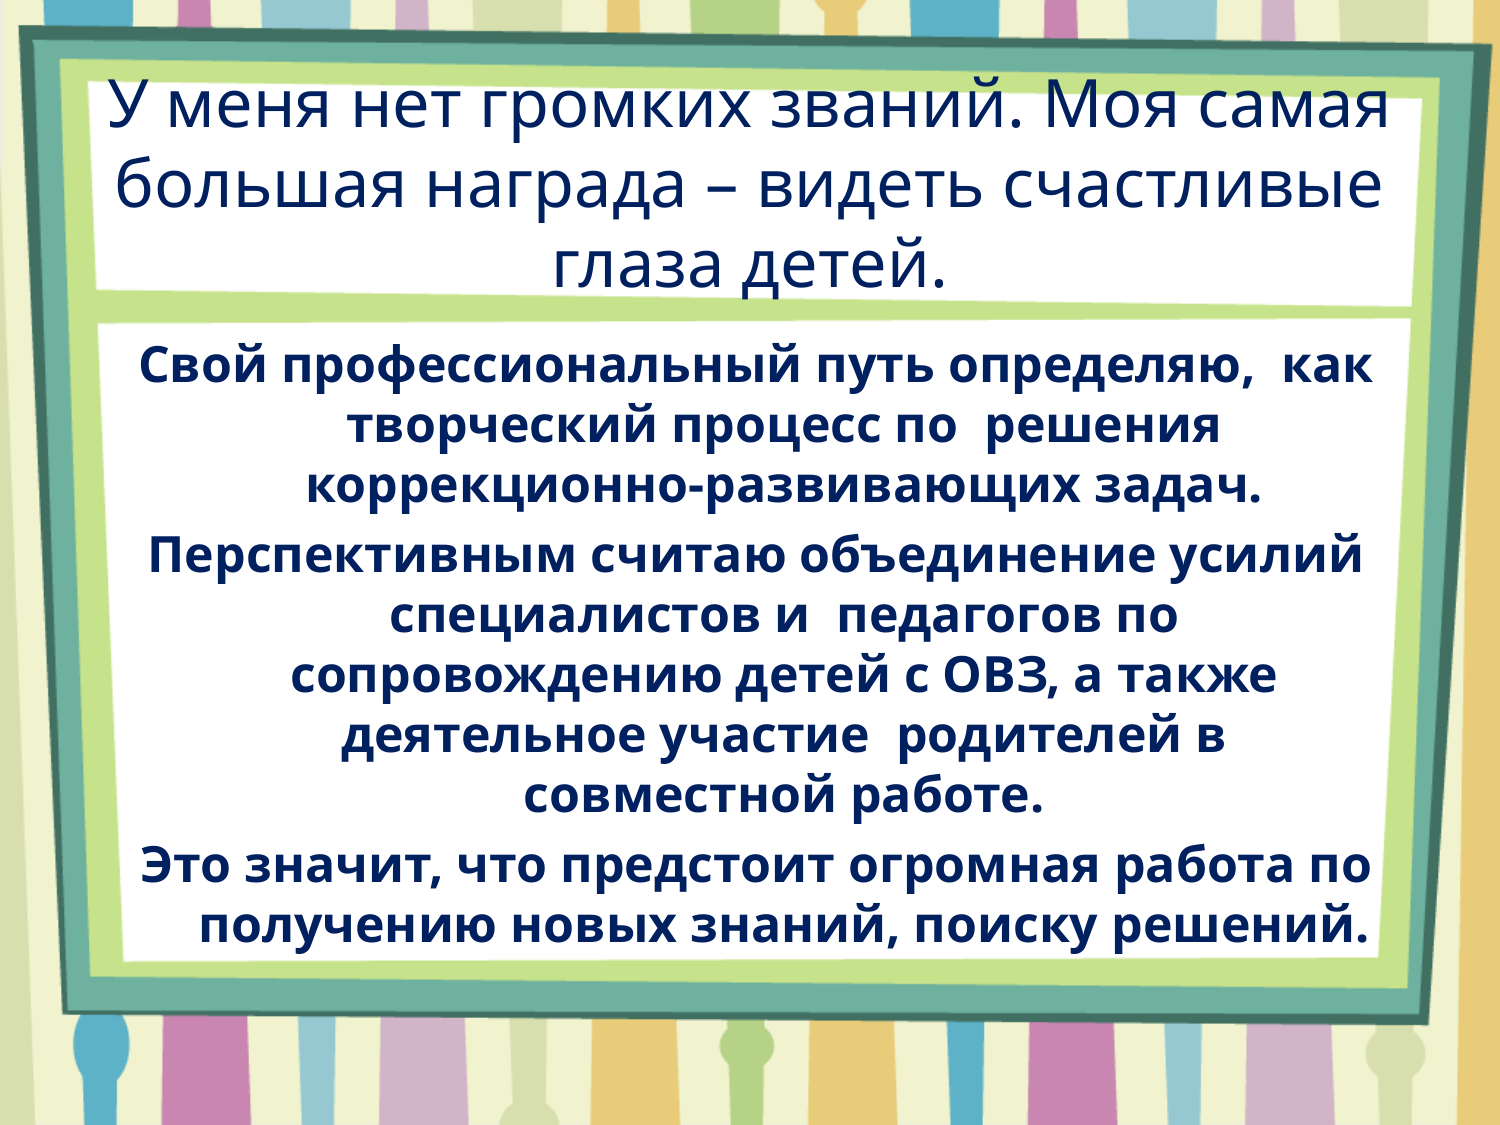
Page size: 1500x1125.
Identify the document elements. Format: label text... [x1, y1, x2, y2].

title У меня нет громких званий. Моя самая большая награда – видеть счастливые глаза детей. [74, 87, 1426, 276]
list Свой профессиональный путь определяю, как творческий процесс по решения коррекционно-развивающих задач. Перспективным считаю объединение усилий специалистов и педагогов по сопровождению детей с ОВЗ, а также деятельное участие родителей в совместной работе. Это значит, что предстоит огромная работа по получению новых знаний, поиску решений. [112, 324, 1401, 1006]
picture [0, 0, 1500, 1125]
